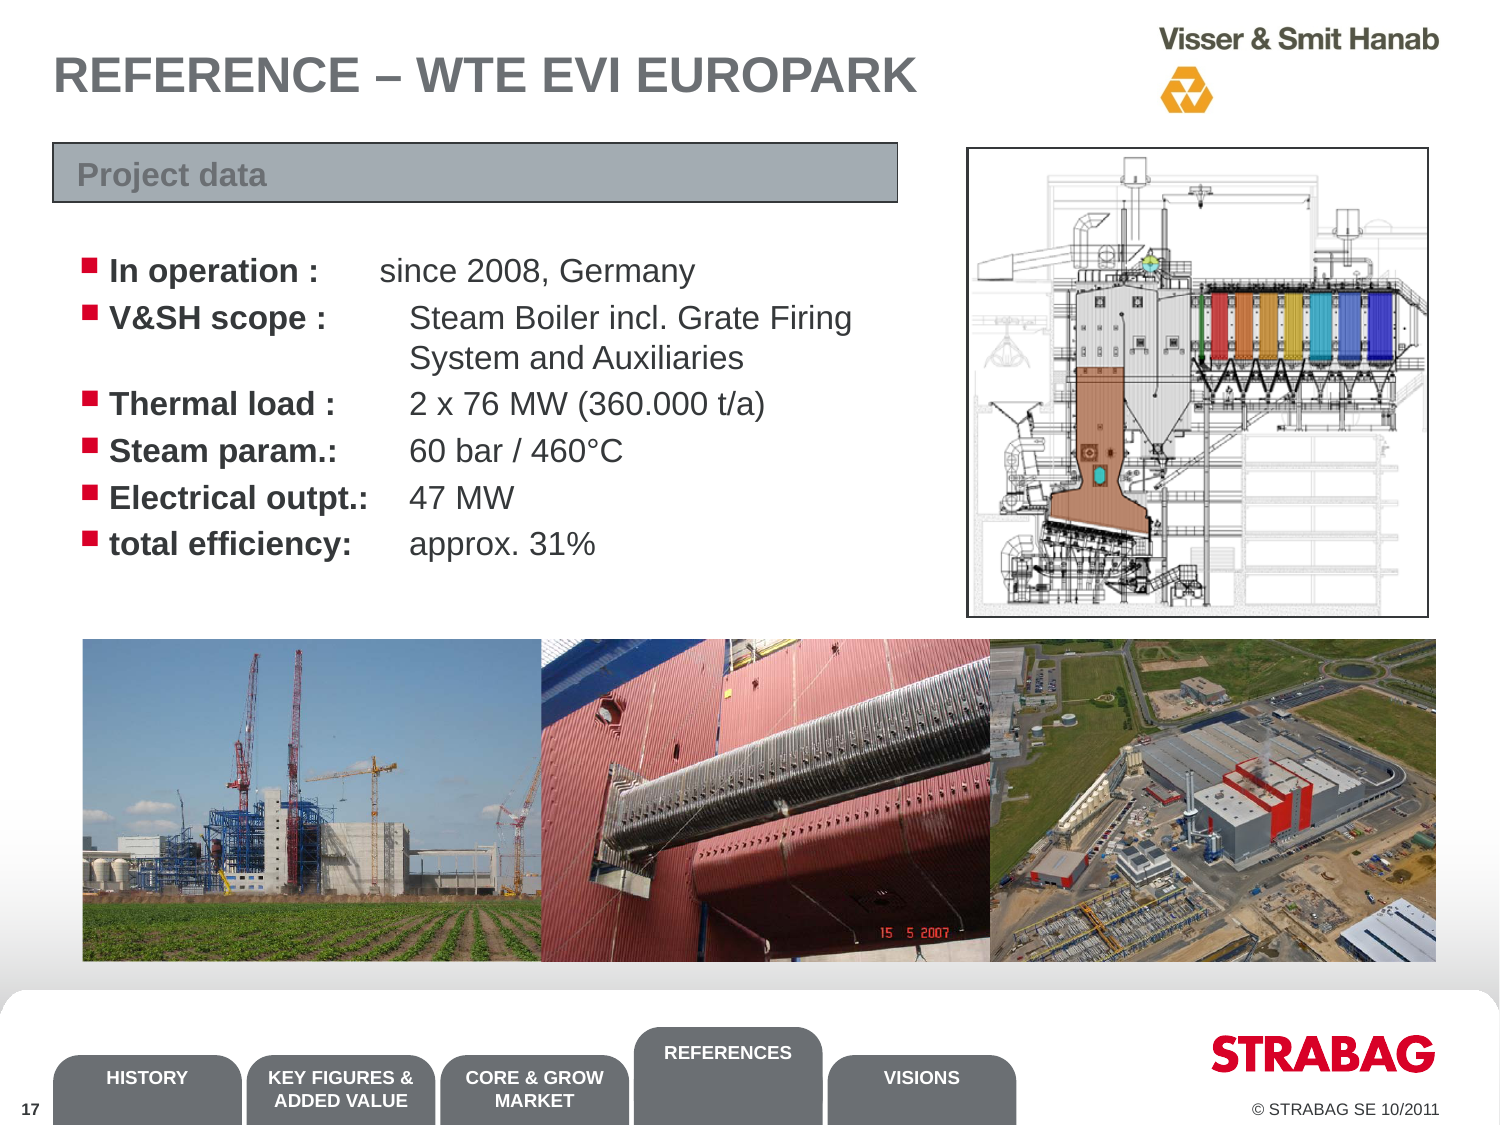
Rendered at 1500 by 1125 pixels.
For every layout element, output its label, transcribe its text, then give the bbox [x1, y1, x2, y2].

picture [968, 148, 1428, 616]
title REFERENCE – WTE EVI EUROPARK [52, 42, 1117, 103]
slide_number 17 [0, 1070, 41, 1125]
picture [0, 990, 1500, 1125]
list In operation : since 2008, Germany V&SH scope : Steam Boiler incl. Grate Firing System and Auxiliaries Thermal load : 2 x 76 MW (360.000 t/a) Steam param.: 60 bar / 460°C Electrical outpt.: 47 MW total efficiency: approx. 31% [79, 249, 898, 593]
picture [82, 639, 1436, 962]
text_box Project data [53, 143, 898, 203]
text_box REFERENCES [633, 1027, 823, 1125]
picture [1157, 26, 1441, 114]
footer © STRABAG SE 10/2011 [1038, 1070, 1441, 1125]
